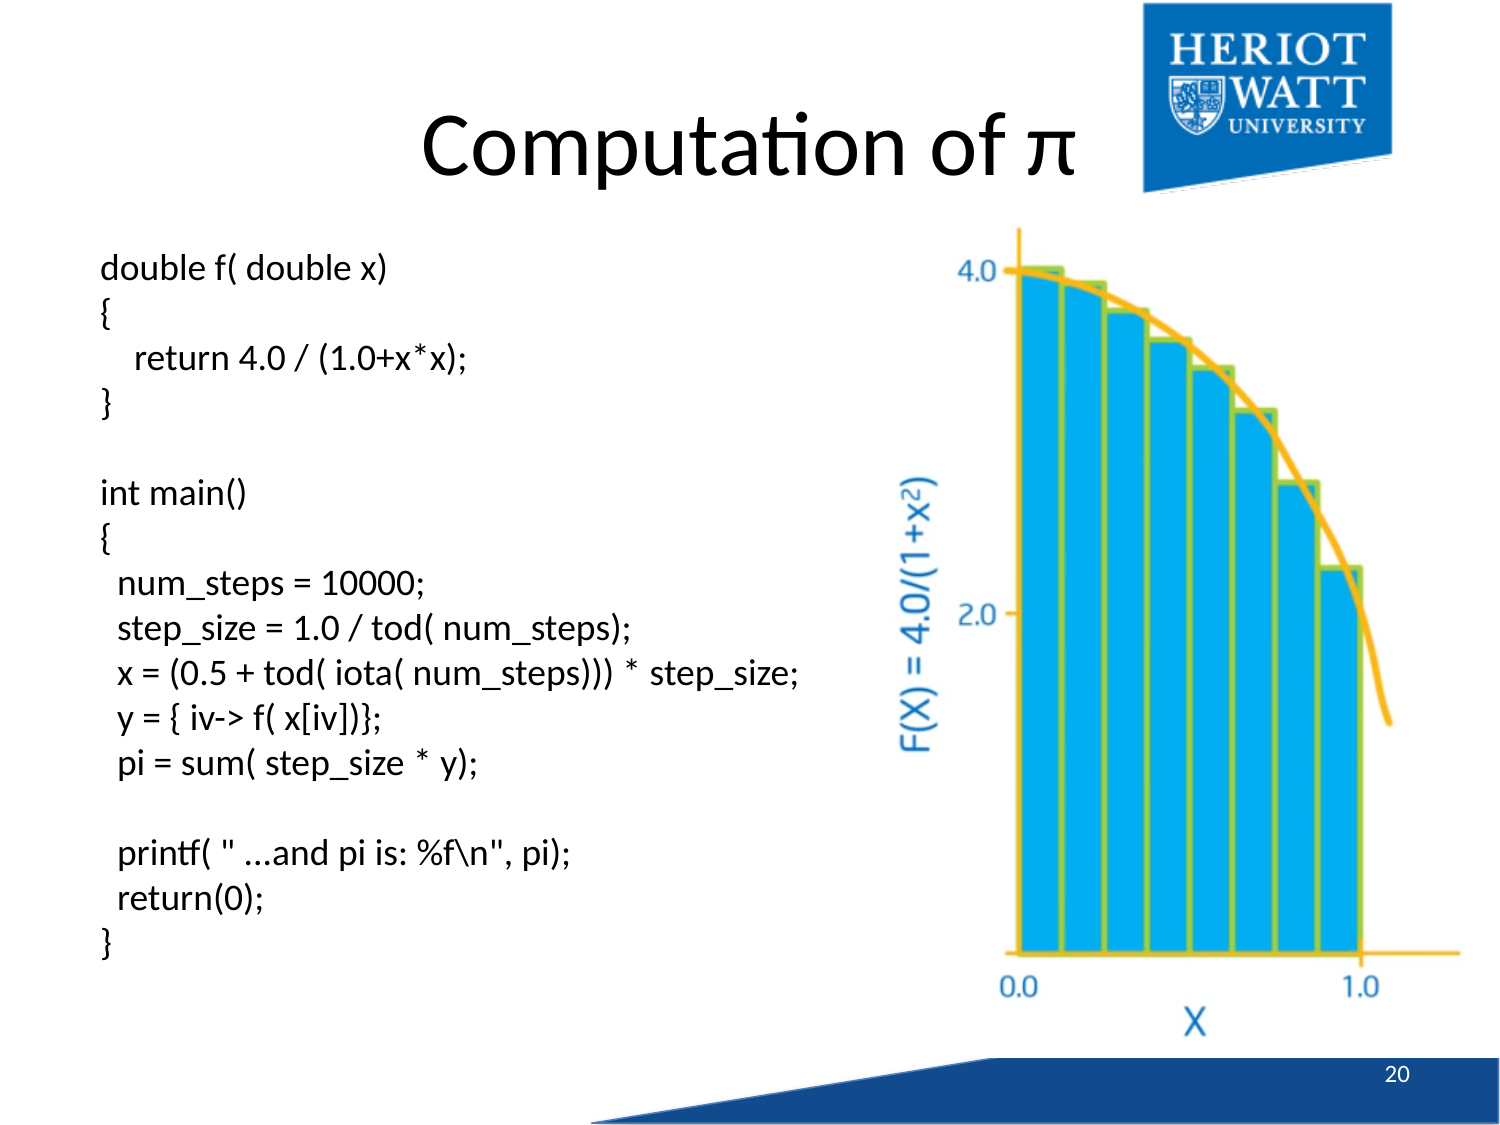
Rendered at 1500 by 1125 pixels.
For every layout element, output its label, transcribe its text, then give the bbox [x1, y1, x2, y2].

slide_number 19 [1074, 1065, 1425, 1103]
picture [854, 197, 1500, 1058]
title Computation of π [75, 45, 1425, 233]
text_box double f( double x) { return 4.0 / (1.0+x*x); } int main() { num_steps = 10000; step_size = 1.0 / tod( num_steps); x = (0.5 + tod( iota( num_steps))) * step_size; y = { iv-> f( x[iv])}; pi = sum( step_size * y); printf( " ...and pi is: %f\n", pi); return(0); } [85, 235, 849, 971]
